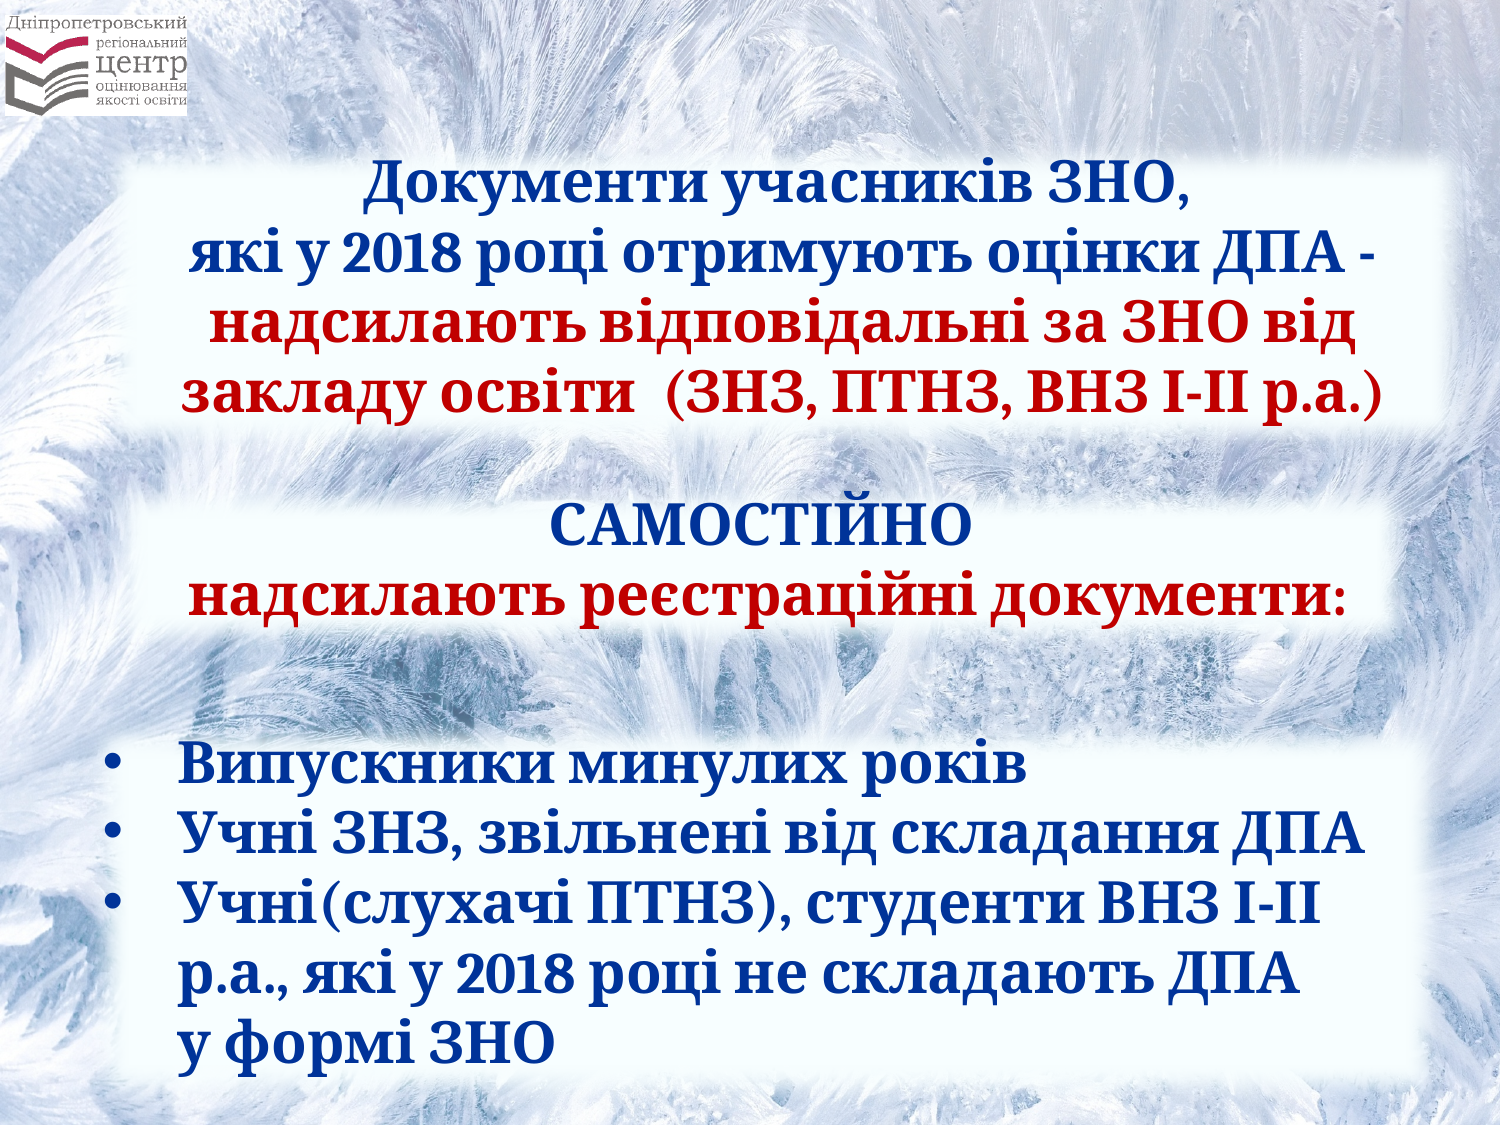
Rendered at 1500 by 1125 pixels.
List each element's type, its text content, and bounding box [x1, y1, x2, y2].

picture [5, 15, 188, 117]
text_box Випускники минулих років Учні ЗНЗ, звільнені від складання ДПА Учні(слухачі ПТНЗ), студенти ВНЗ І-ІІ р.а., які у 2018 році не складають ДПА у формі ЗНО [125, 755, 1412, 1071]
text_box САМОСТІЙНО надсилають реєстраційні документи: [146, 516, 1380, 619]
text_box Випускники минулих років самостійно формують повний пакет реєстраційних документів і відправляють до ДпРЦОЯО на адресу, вказану в Контрольно-інформаційному листі, що формується за результатами заповнення реєстраційних форм [0, 0, 1500, 1125]
text_box Документи учасників ЗНО, які у 2018 році отримують оцінки ДПА - надсилають відповідальні за ЗНО від закладу освіти (ЗНЗ, ПТНЗ, ВНЗ І-ІІ р.а.) [134, 175, 1437, 420]
